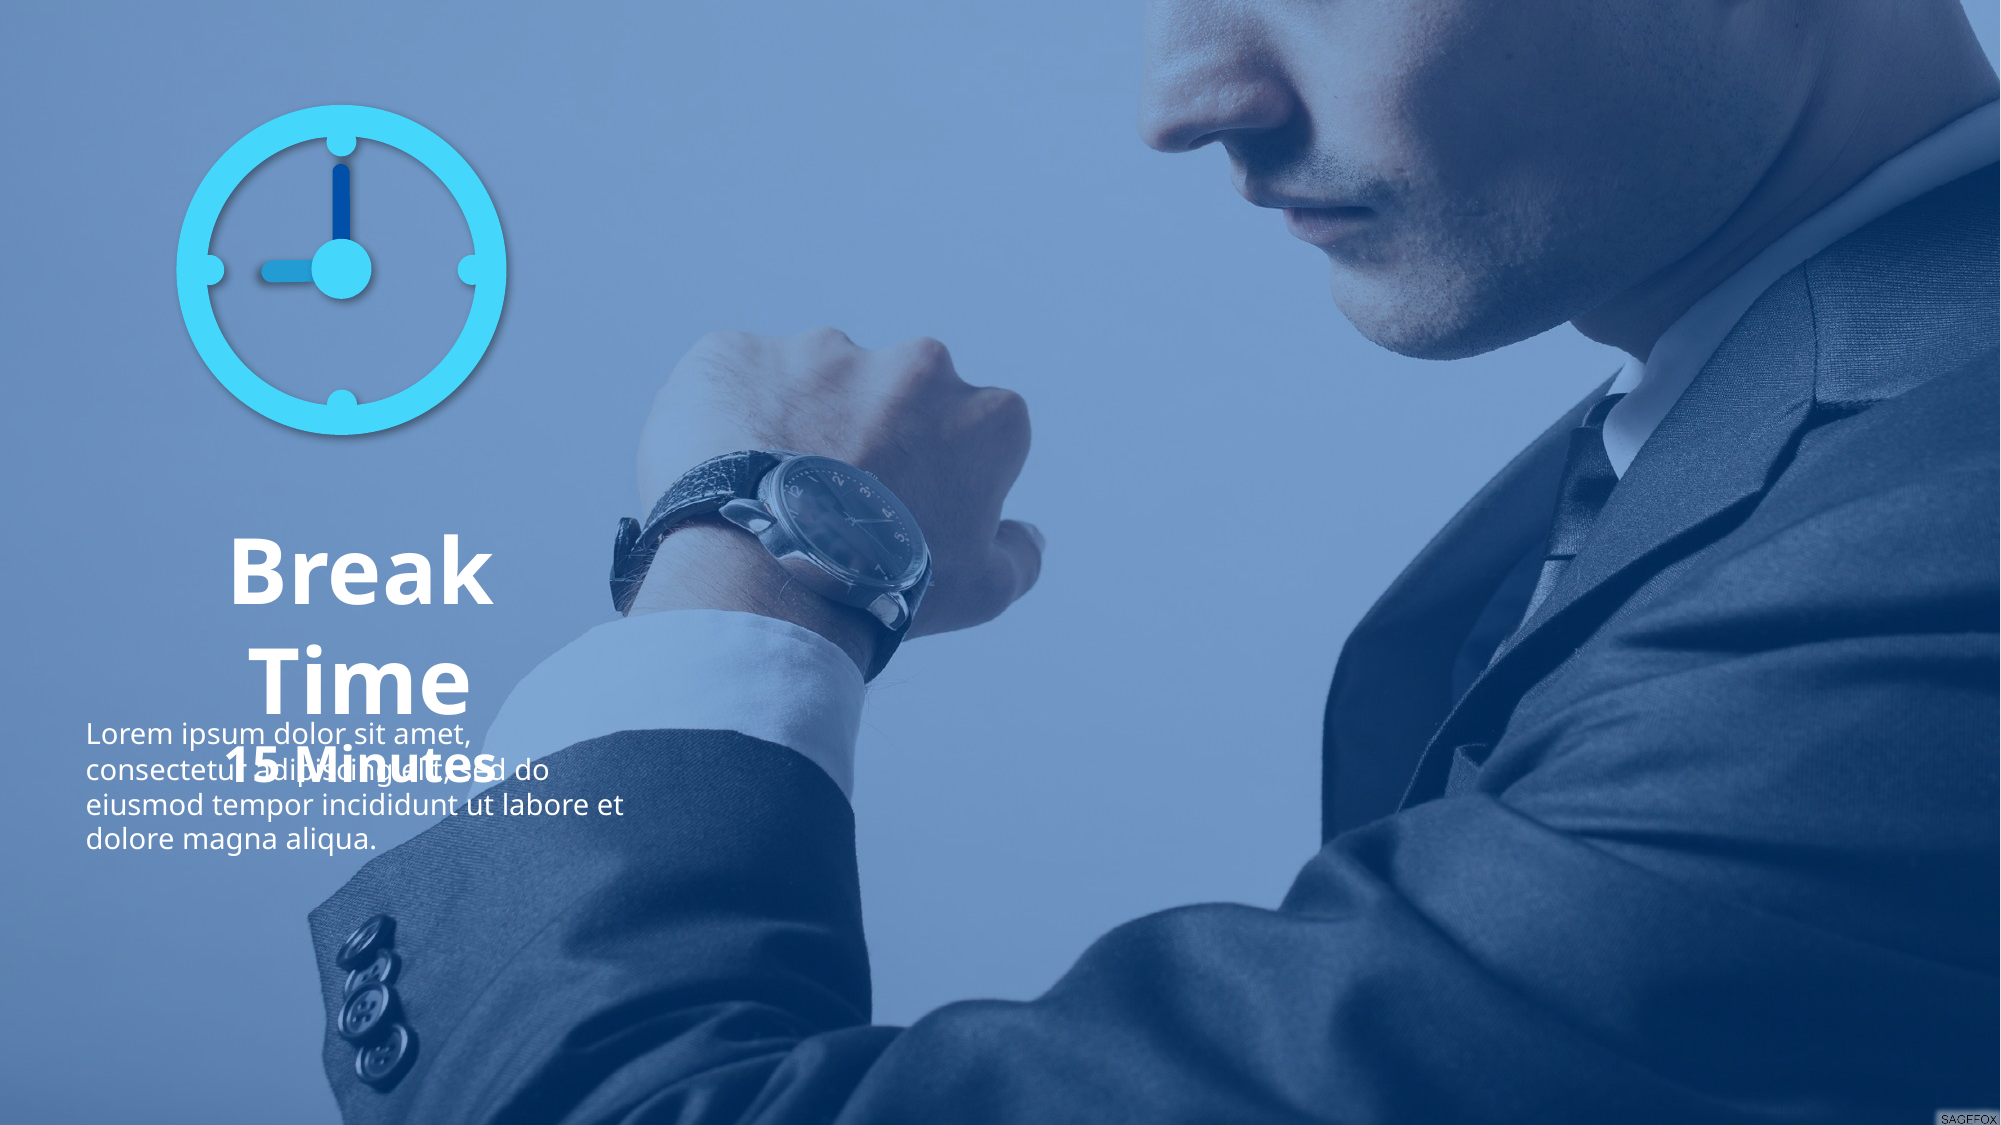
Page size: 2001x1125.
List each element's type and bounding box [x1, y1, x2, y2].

text_box [291, 176, 379, 237]
picture [1938, 1114, 1999, 1125]
text_box [262, 237, 431, 291]
text_box [175, 103, 508, 436]
text_box [70, 505, 641, 830]
text_box [0, 0, 2000, 1125]
text_box [291, 291, 379, 373]
